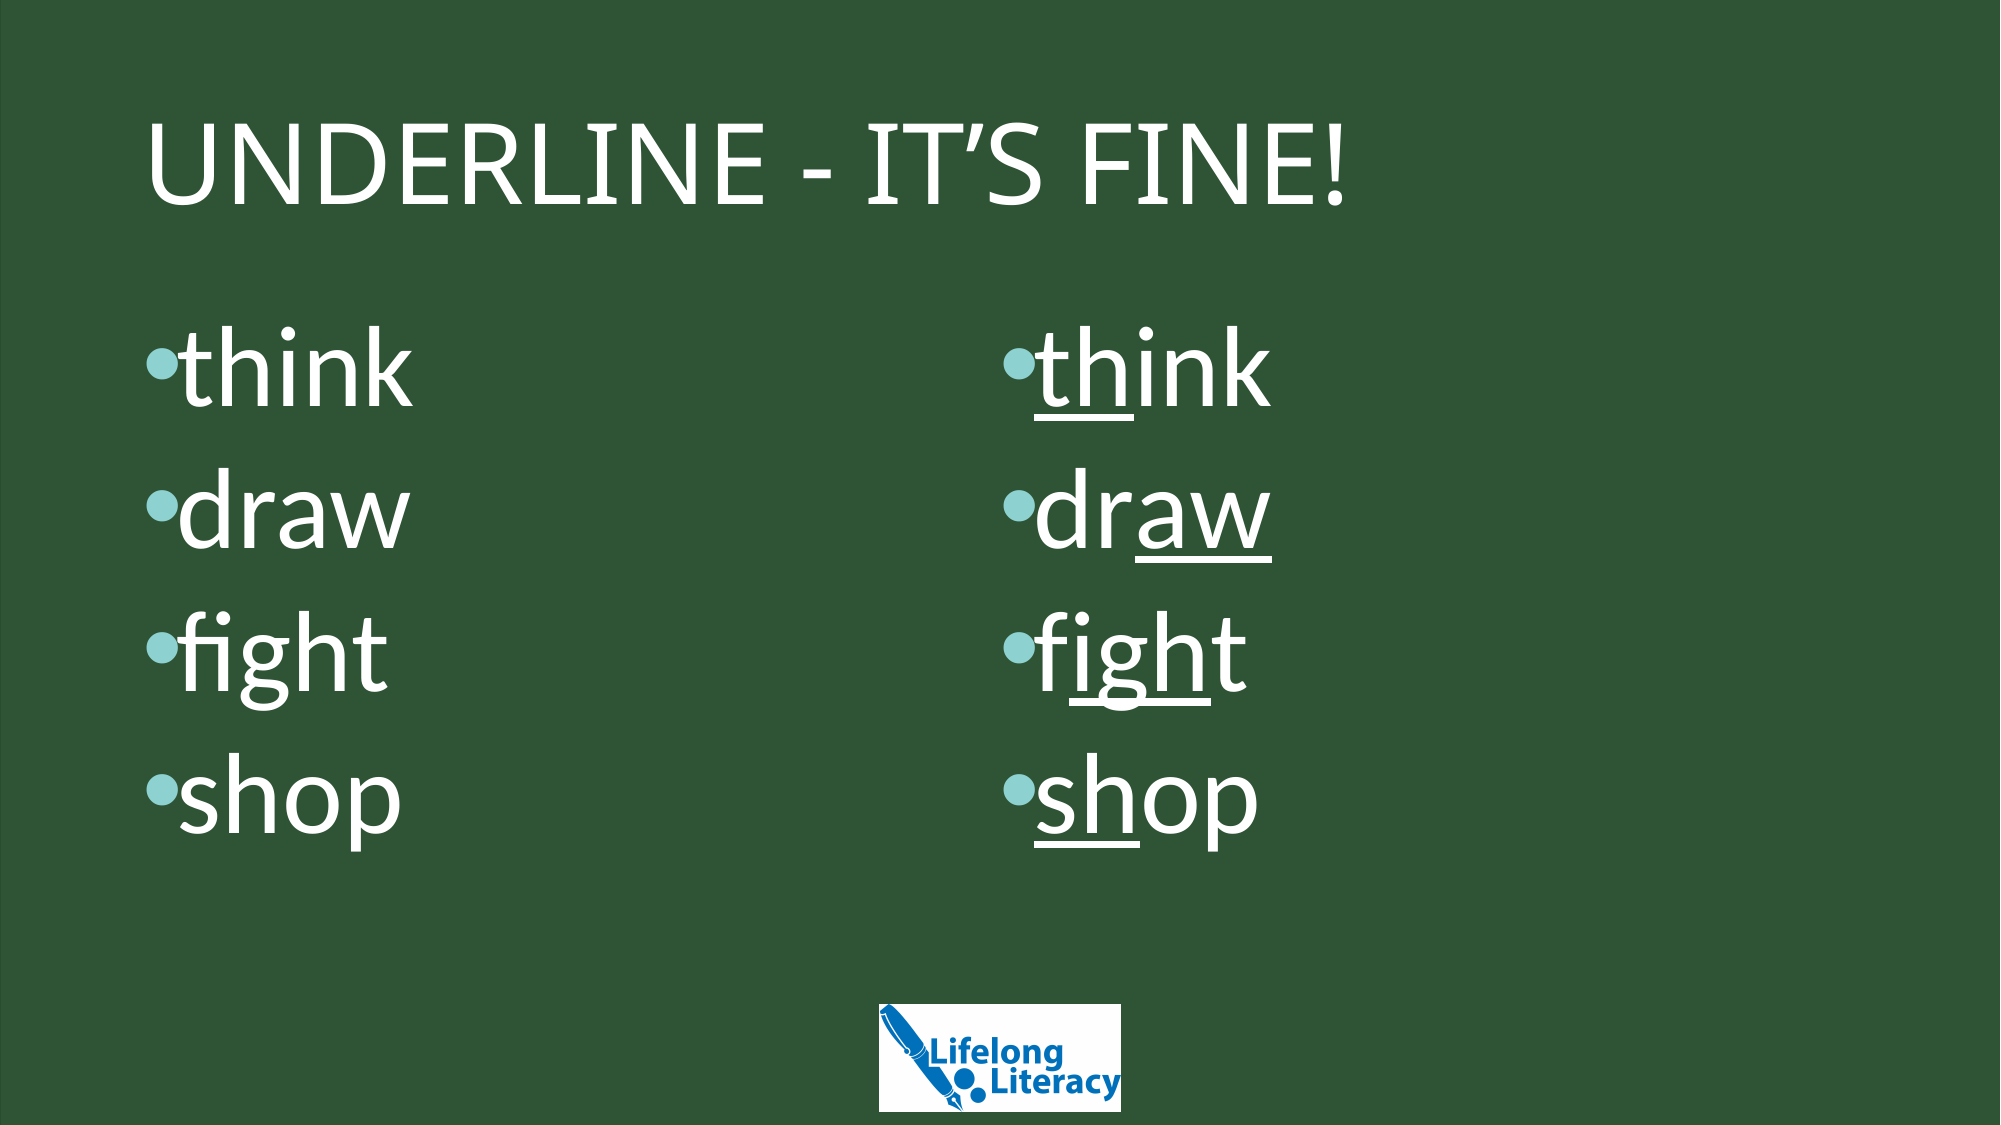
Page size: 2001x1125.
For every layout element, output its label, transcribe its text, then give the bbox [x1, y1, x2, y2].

picture [879, 1014, 1121, 1112]
title UNDERLINE - IT’S FINE! [127, 59, 1873, 278]
list think draw fight shop think draw fight shop [127, 299, 1873, 1014]
